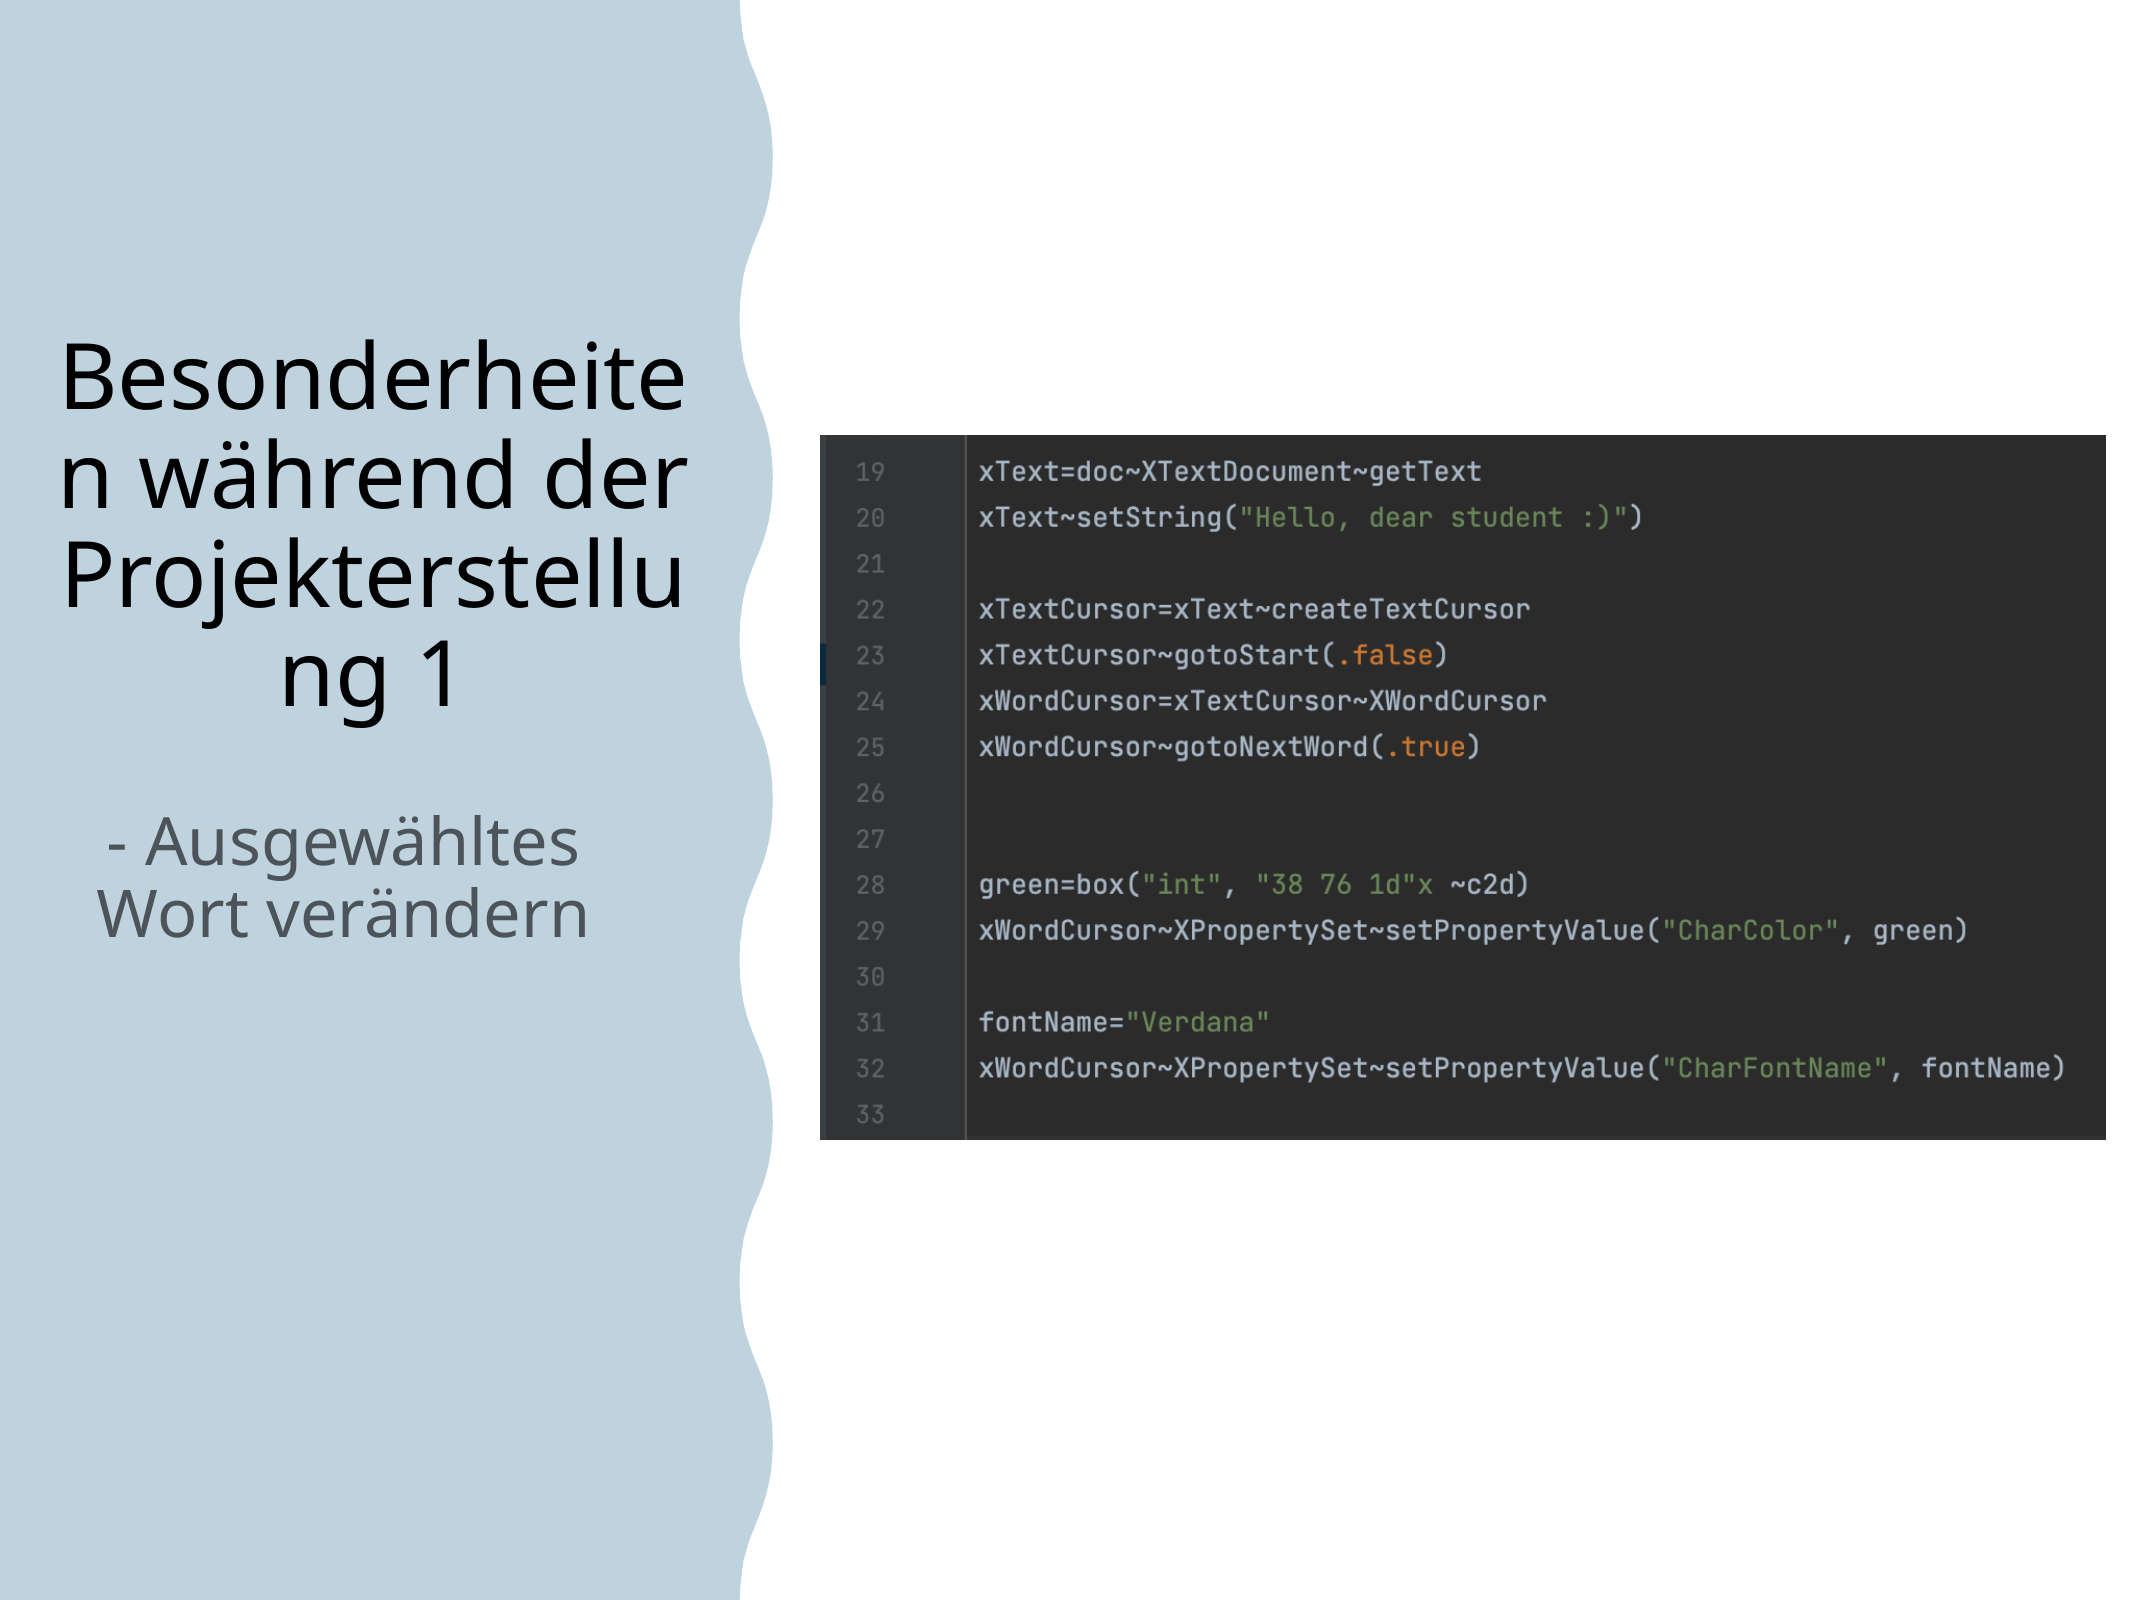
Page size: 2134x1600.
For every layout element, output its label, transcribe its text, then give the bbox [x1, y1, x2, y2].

title Besonderheiten während der Projekterstellung 1 [26, 235, 721, 735]
text_box [0, 0, 775, 1600]
picture [820, 435, 2107, 1140]
text_box [742, 0, 2134, 1600]
list - Ausgewähltes Wort verändern [61, 800, 626, 1141]
